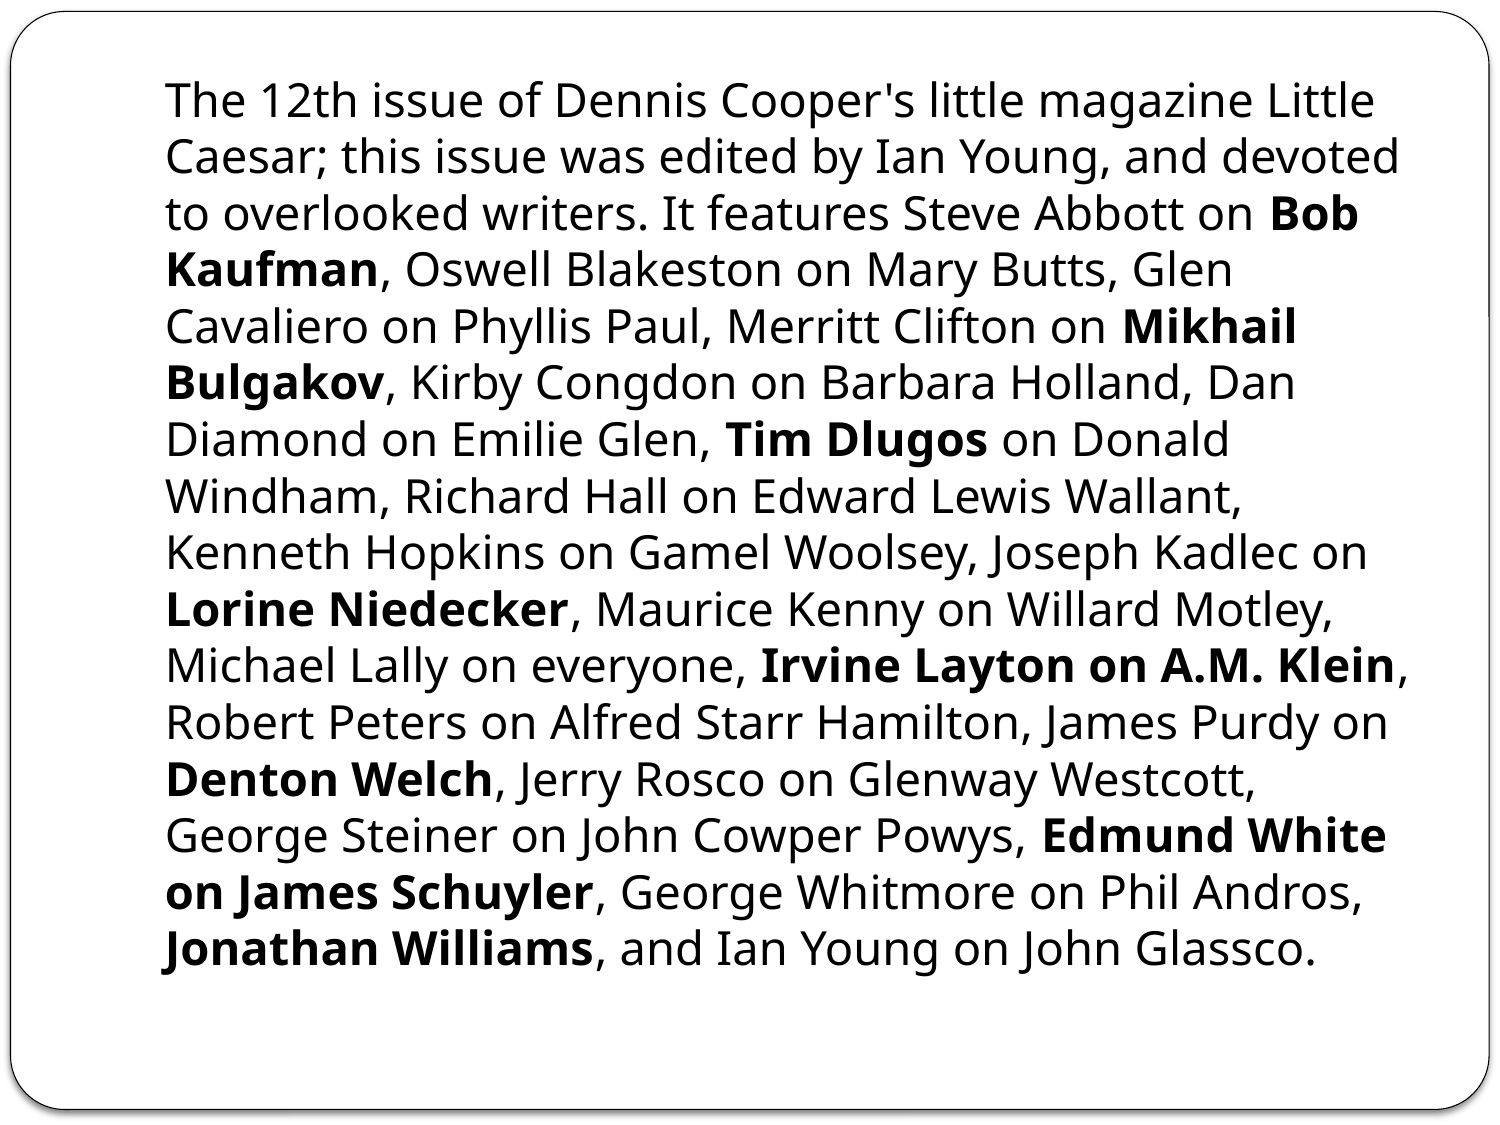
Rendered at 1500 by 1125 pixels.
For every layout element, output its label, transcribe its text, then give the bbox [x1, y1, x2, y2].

list The 12th issue of Dennis Cooper's little magazine Little Caesar; this issue was edited by Ian Young, and devoted to overlooked writers. It features Steve Abbott on Bob Kaufman, Oswell Blakeston on Mary Butts, Glen Cavaliero on Phyllis Paul, Merritt Clifton on Mikhail Bulgakov, Kirby Congdon on Barbara Holland, Dan Diamond on Emilie Glen, Tim Dlugos on Donald Windham, Richard Hall on Edward Lewis Wallant, Kenneth Hopkins on Gamel Woolsey, Joseph Kadlec on Lorine Niedecker, Maurice Kenny on Willard Motley, Michael Lally on everyone, Irvine Layton on A.M. Klein, Robert Peters on Alfred Starr Hamilton, James Purdy on Denton Welch, Jerry Rosco on Glenway Westcott, George Steiner on John Cowper Powys, Edmund White on James Schuyler, George Whitmore on Phil Andros, Jonathan Williams, and Ian Young on John Glassco. [150, 62, 1425, 1038]
